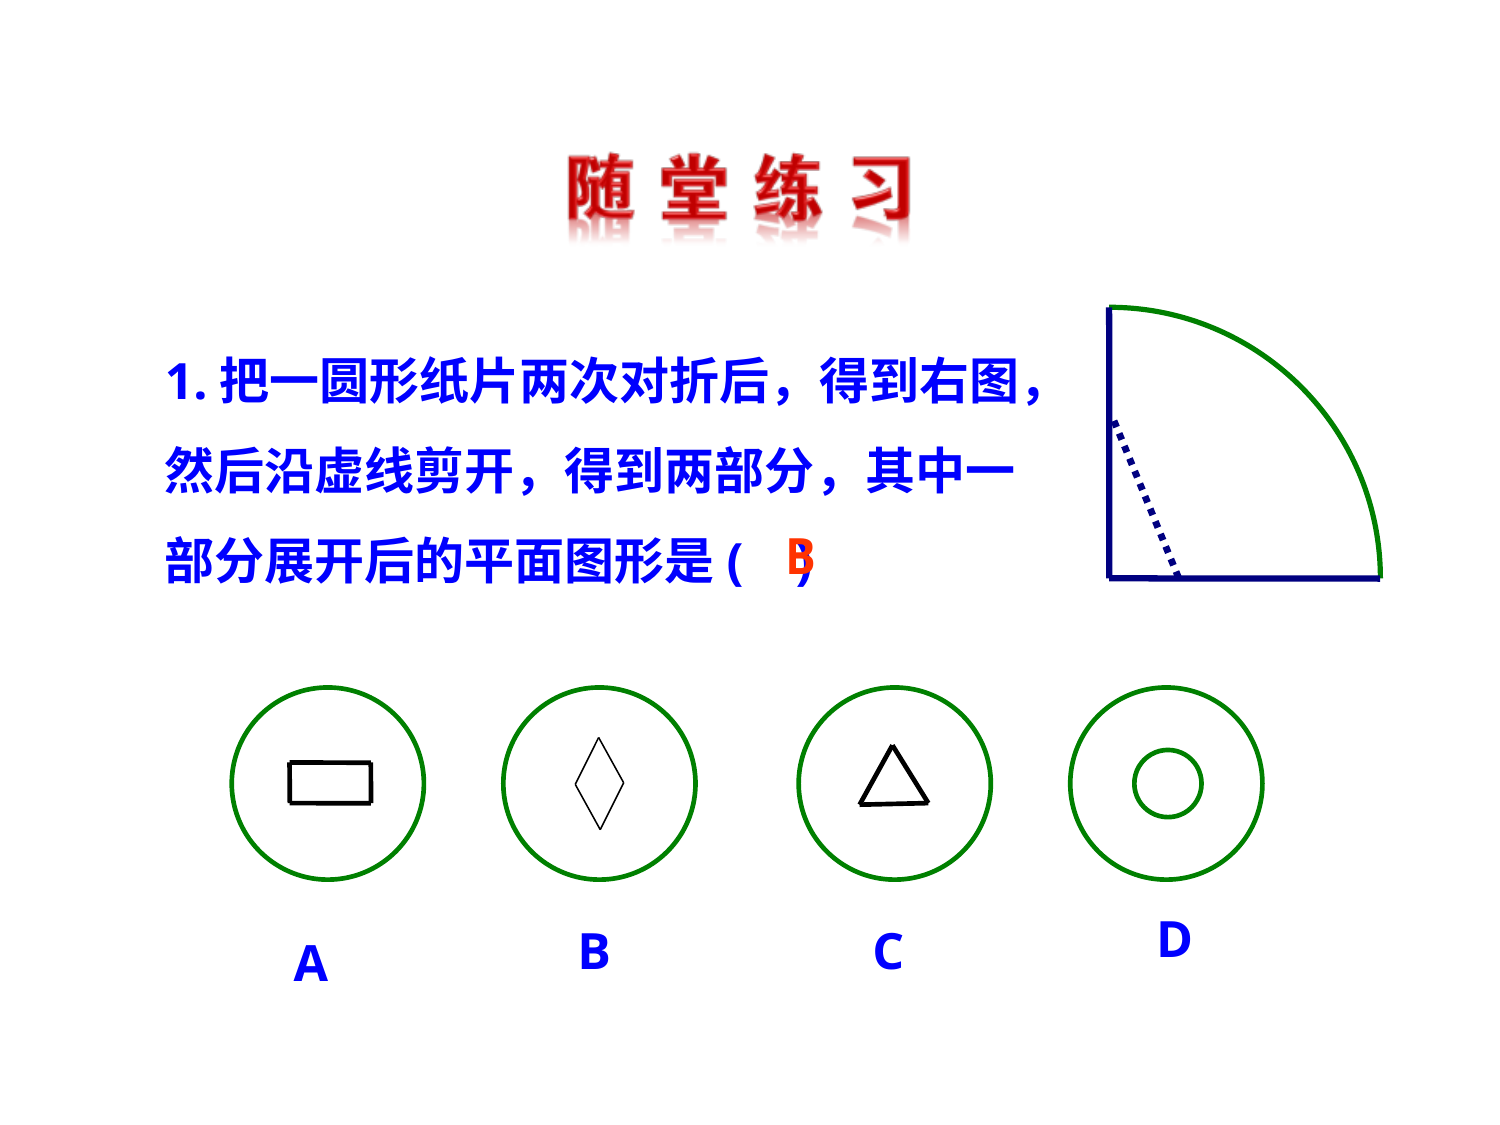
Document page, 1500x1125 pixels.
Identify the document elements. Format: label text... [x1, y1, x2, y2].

picture [516, 138, 966, 285]
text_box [231, 687, 1263, 999]
text_box 1.把一圆形纸片两次对折后，得到右图， 然后沿虚线剪开，得到两部分，其中一 部分展开后的平面图形是( ) [149, 312, 1063, 598]
text_box B [770, 517, 863, 592]
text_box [1068, 266, 1424, 622]
